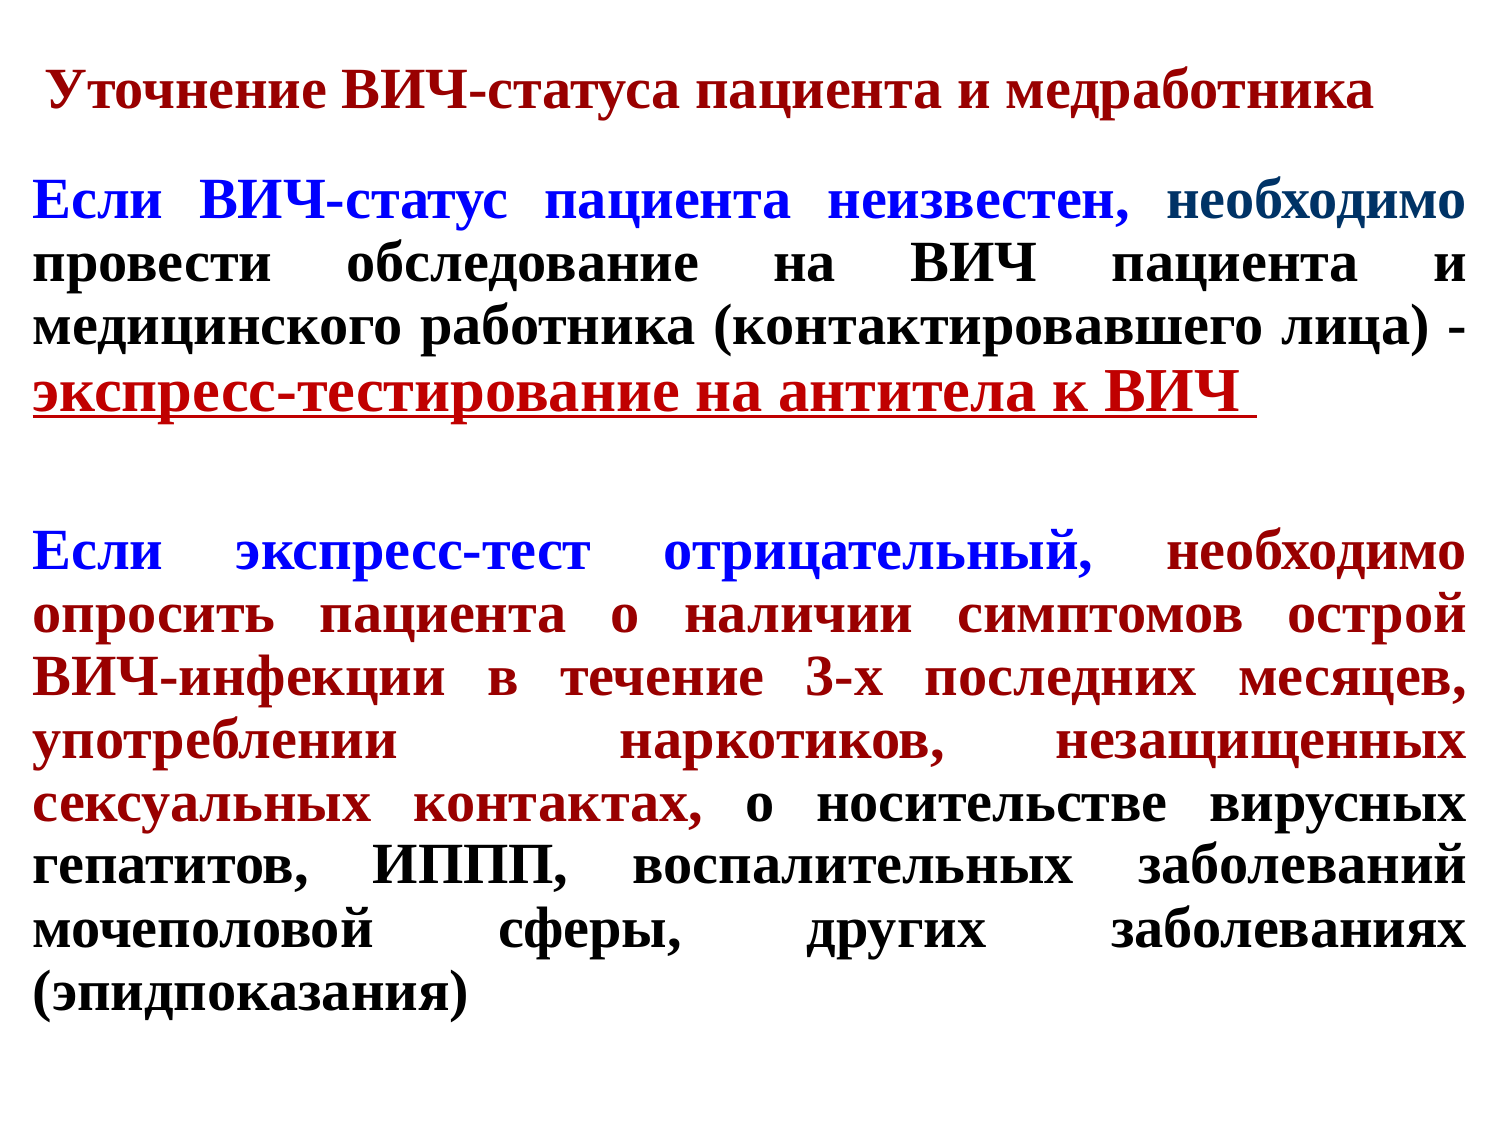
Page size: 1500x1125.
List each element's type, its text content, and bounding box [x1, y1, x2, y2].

list Если ВИЧ-статус пациента неизвестен, необходимо провести обследование на ВИЧ пациента и медицинского работника (контактировавшего лица) -экспресс-тестирование на антитела к ВИЧ Если экспресс-тест отрицательный, необходимо опросить пациента о наличии симптомов острой ВИЧ-инфекции в течение 3-х последних месяцев, употреблении наркотиков, незащищенных сексуальных контактах, о носительстве вирусных гепатитов, ИППП, воспалительных заболеваний мочеполовой сферы, других заболеваниях (эпидпоказания) [17, 160, 1483, 1047]
title Уточнение ВИЧ-статуса пациента и медработника [29, 19, 1483, 160]
